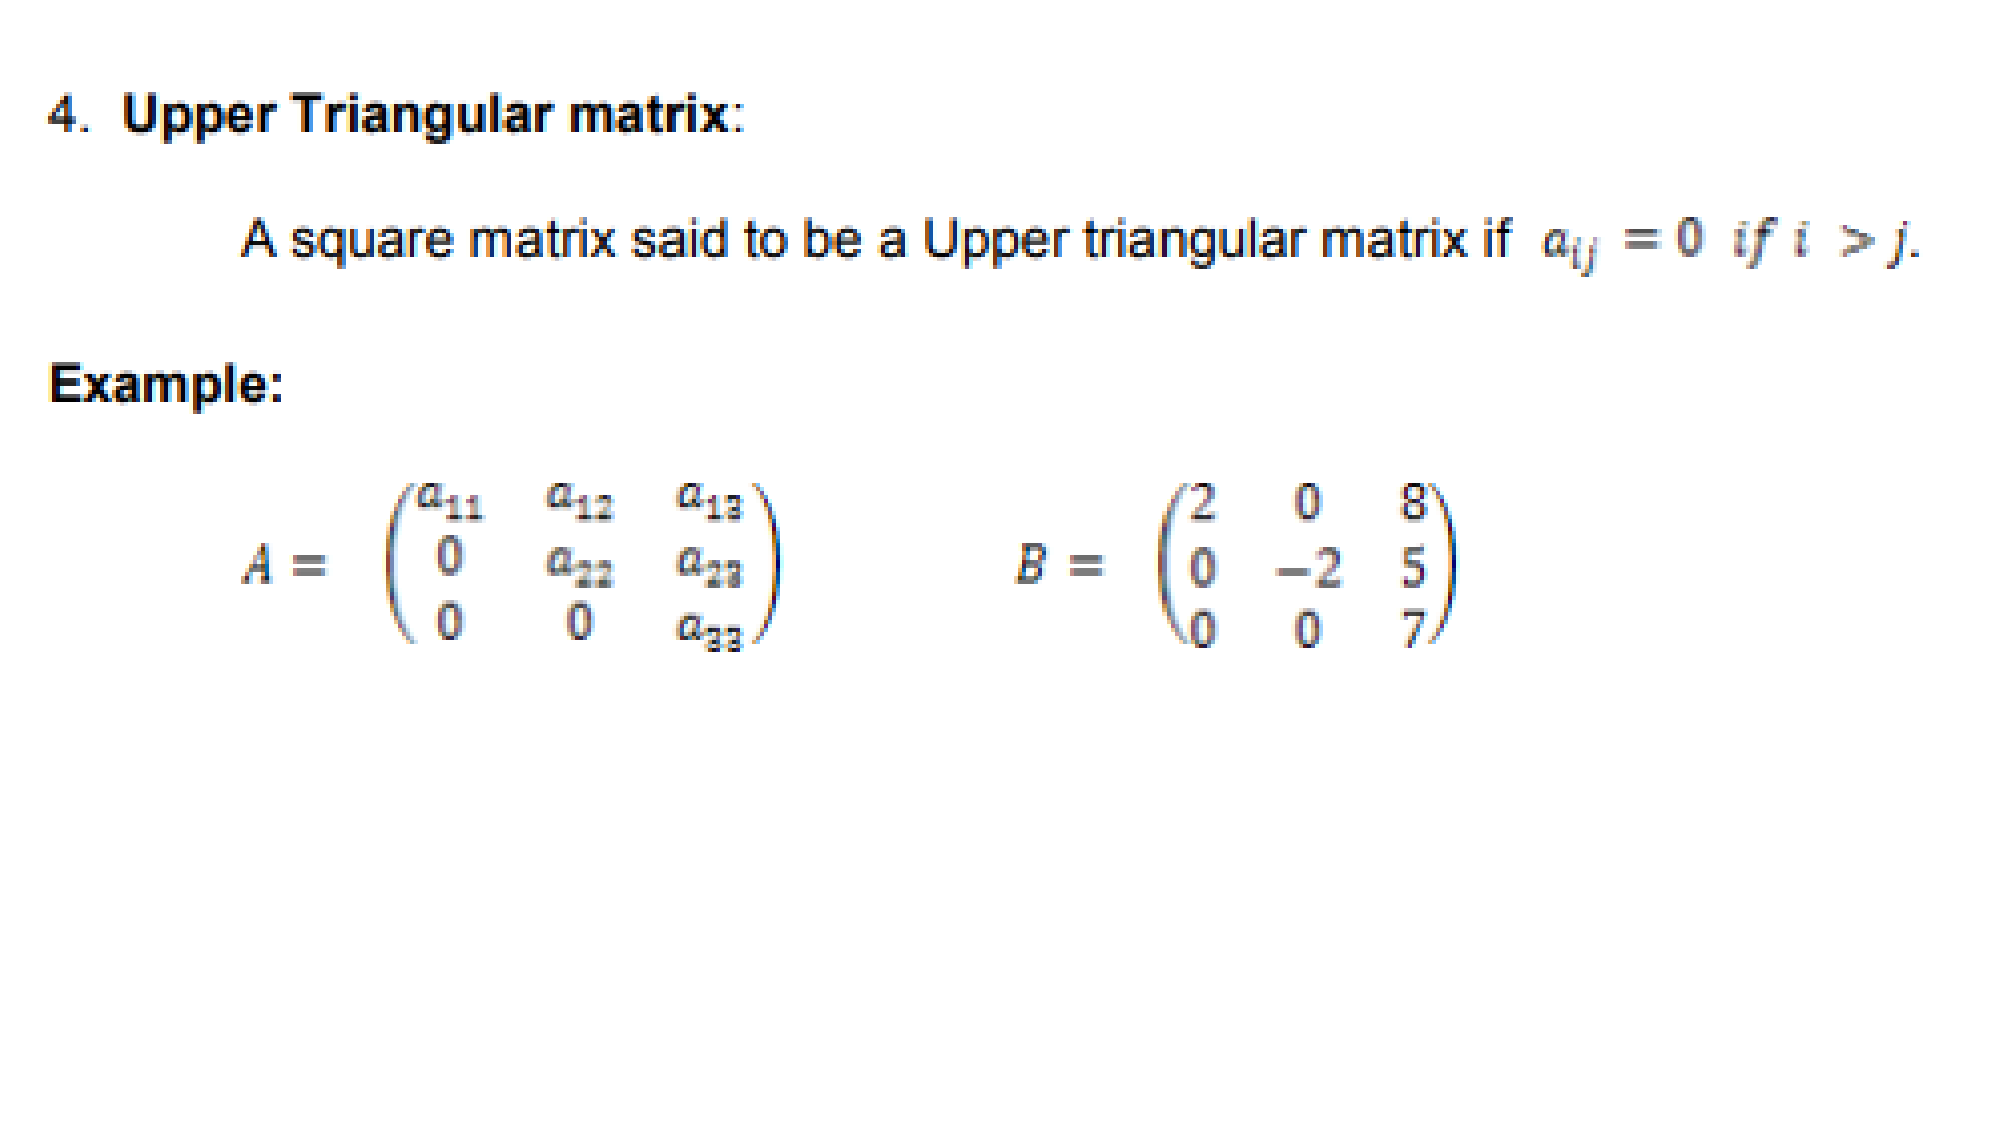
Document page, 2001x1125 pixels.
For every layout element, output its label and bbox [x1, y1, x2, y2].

picture [8, 60, 1992, 681]
